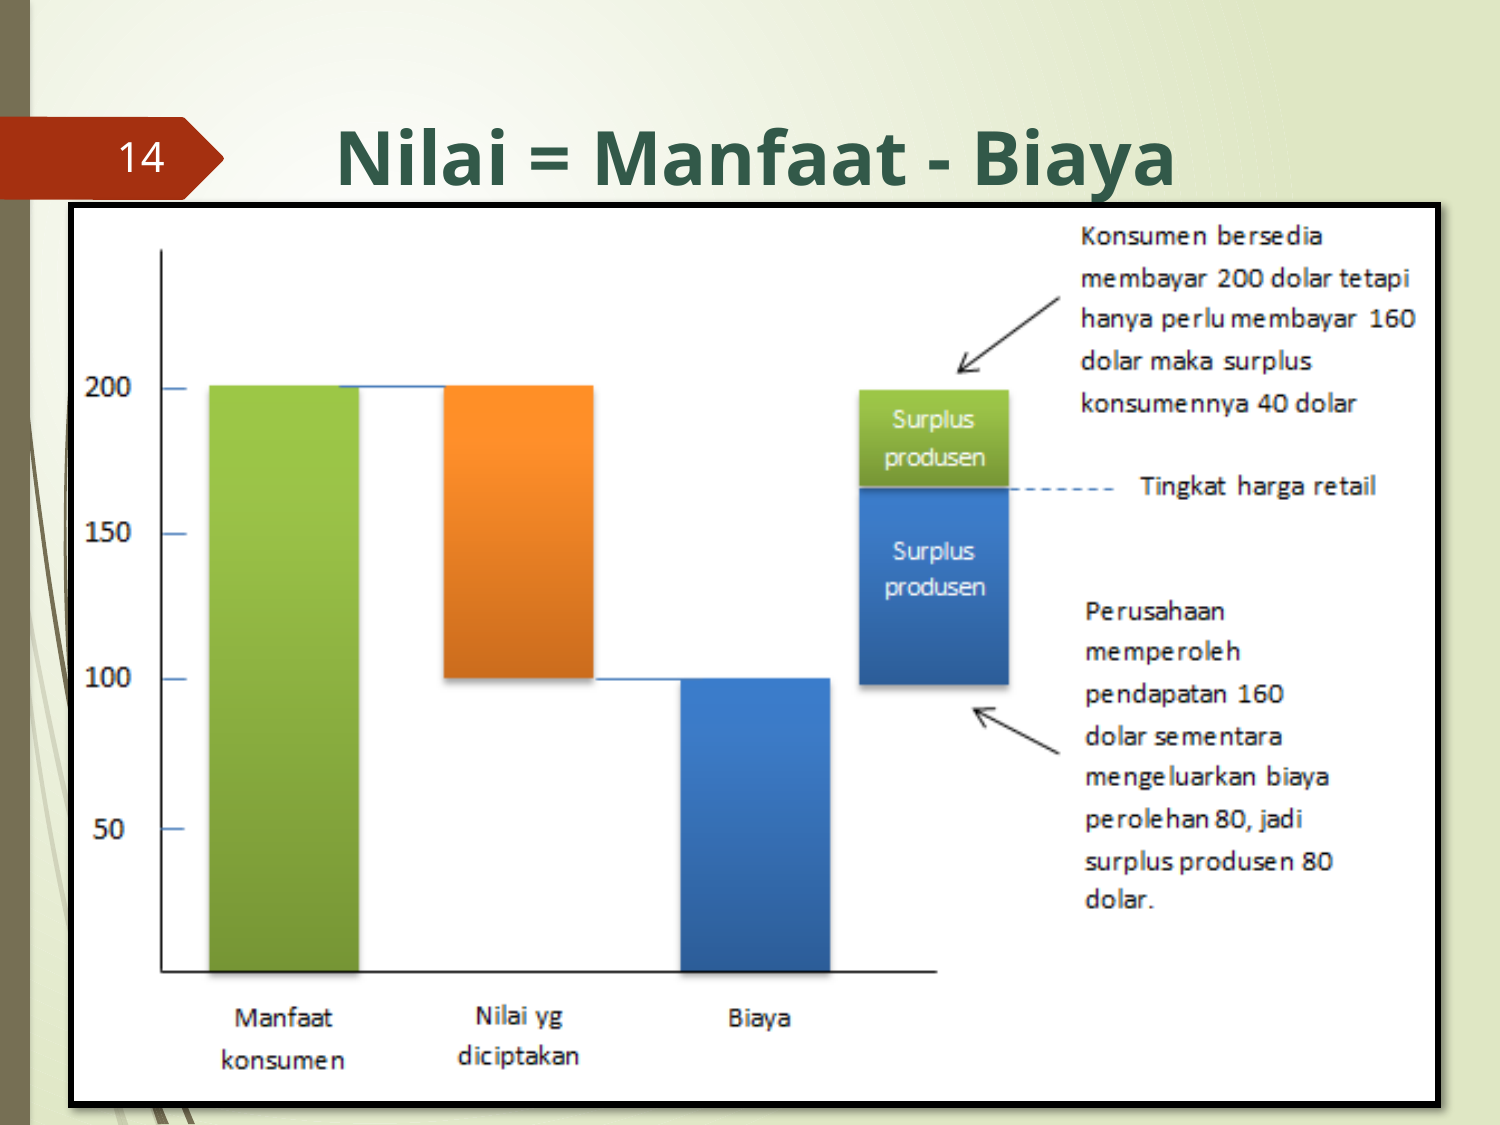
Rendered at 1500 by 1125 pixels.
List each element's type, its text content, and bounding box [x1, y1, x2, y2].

title Nilai = Manfaat - Biaya [319, 102, 1400, 199]
slide_number 14 [83, 129, 180, 190]
picture [73, 207, 1436, 1102]
